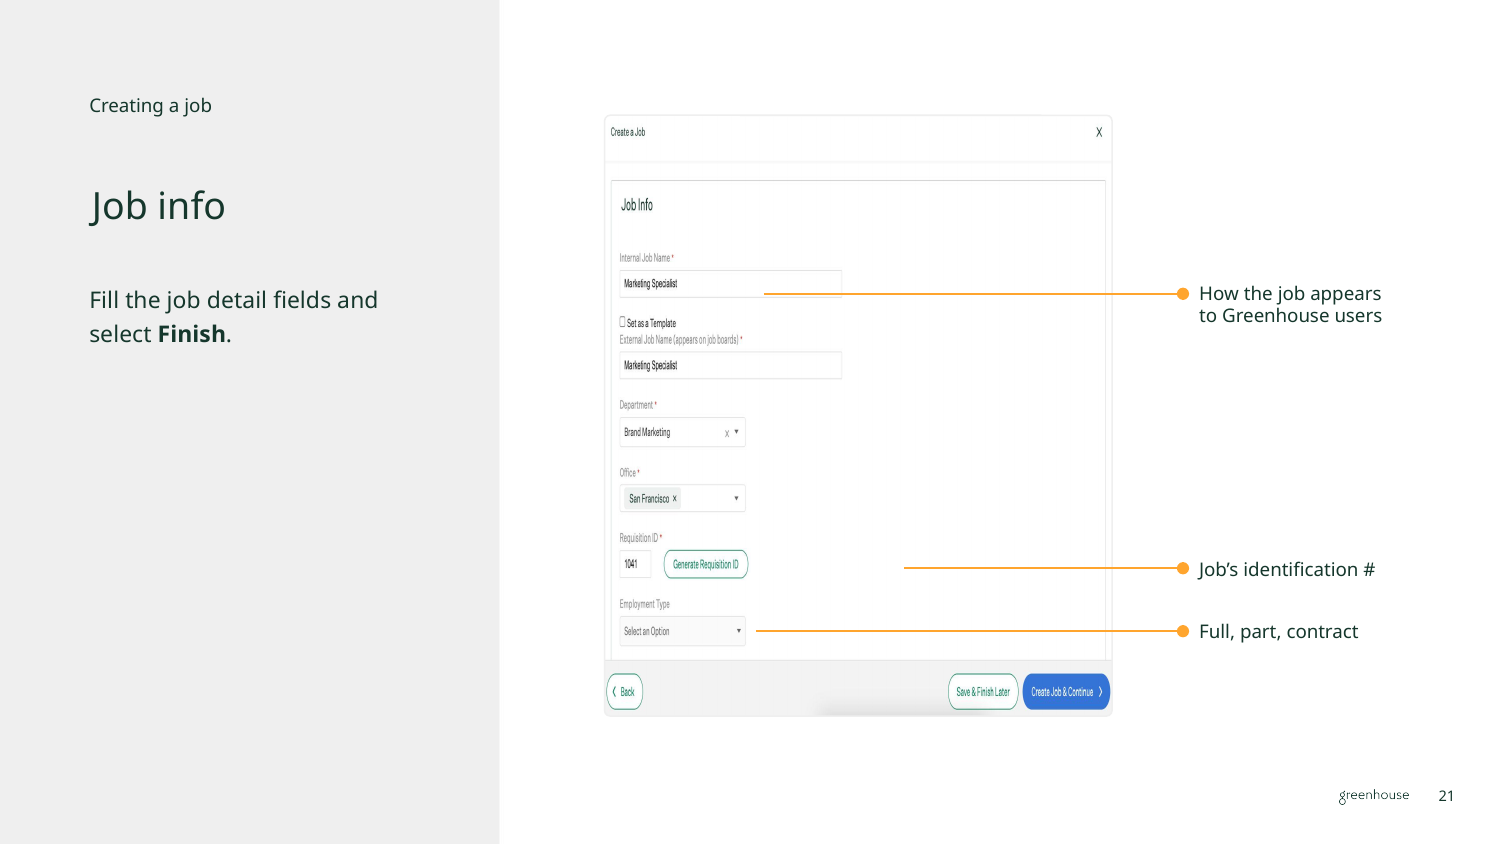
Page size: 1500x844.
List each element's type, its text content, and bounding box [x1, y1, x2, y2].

subtitle Creating a job [74, 72, 431, 121]
text_box How the job appears to Greenhouse users [1184, 274, 1399, 334]
title Job info [76, 167, 449, 241]
list Fill the job detail fields and select Finish. [74, 263, 490, 749]
picture [0, 0, 1500, 844]
text_box Job’s identification # [1184, 538, 1500, 599]
slide_number ‹#› [1417, 772, 1470, 833]
text_box Full, part, contract [1184, 601, 1500, 662]
